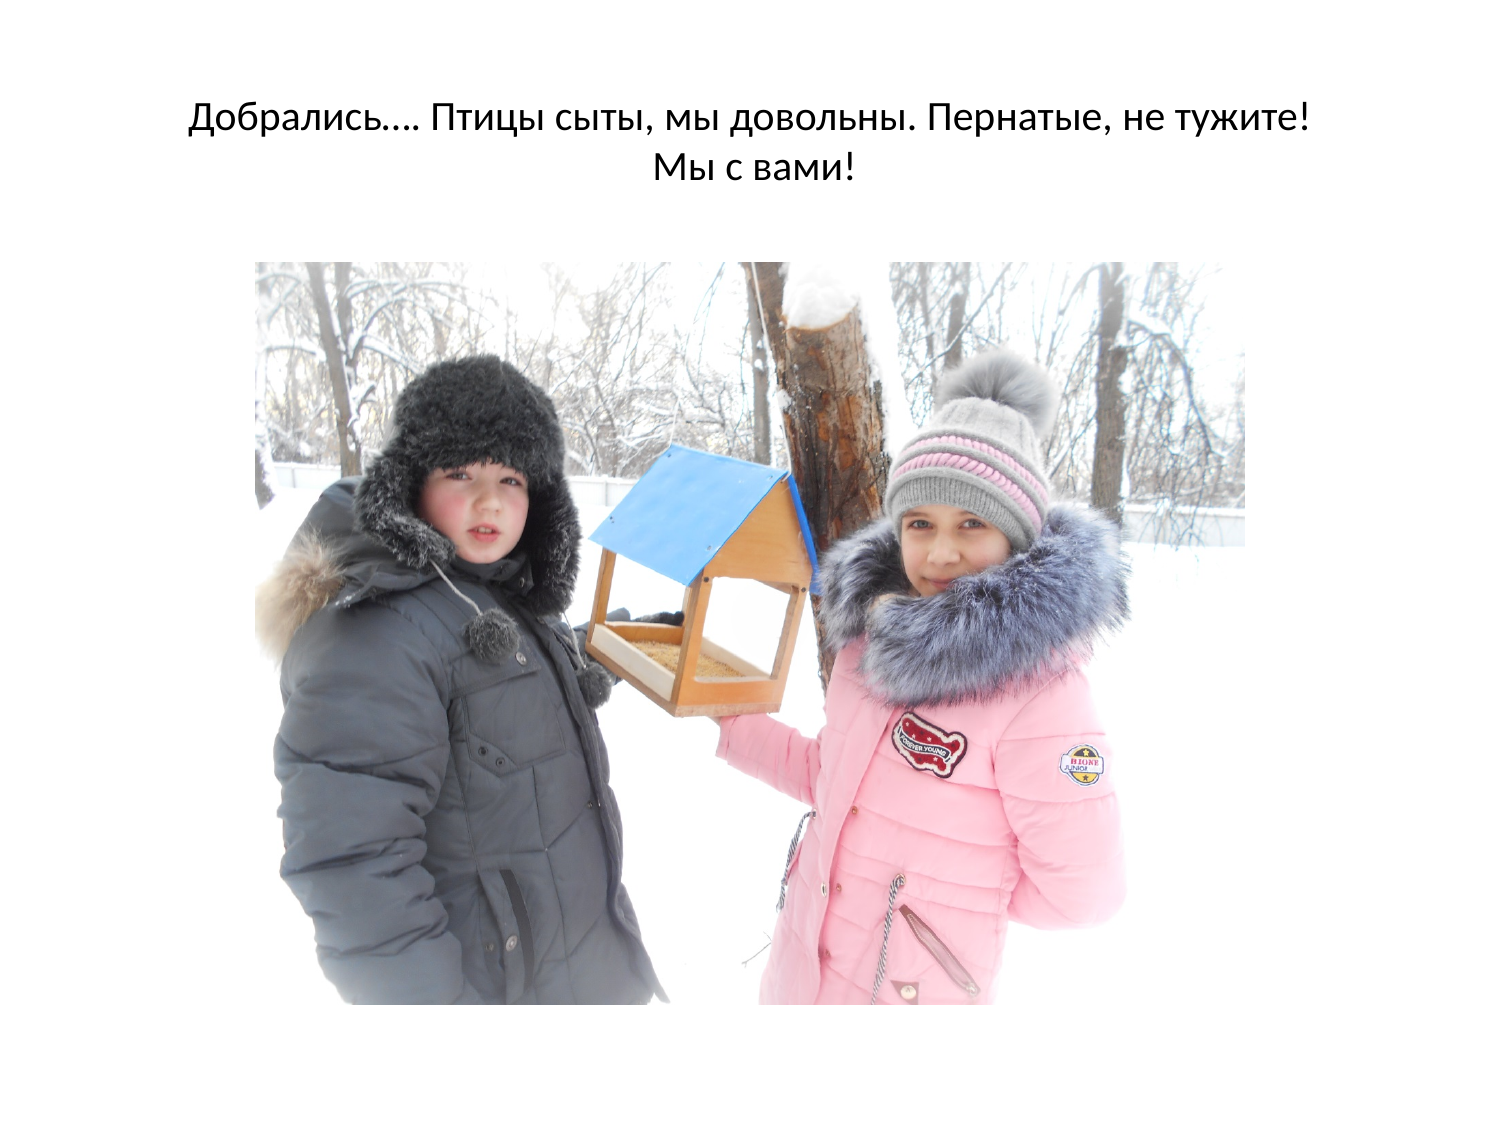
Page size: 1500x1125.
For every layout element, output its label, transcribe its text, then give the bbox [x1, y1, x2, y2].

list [254, 262, 1246, 1006]
title Добрались…. Птицы сыты, мы довольны. Пернатые, не тужите! Мы с вами! [75, 45, 1425, 233]
